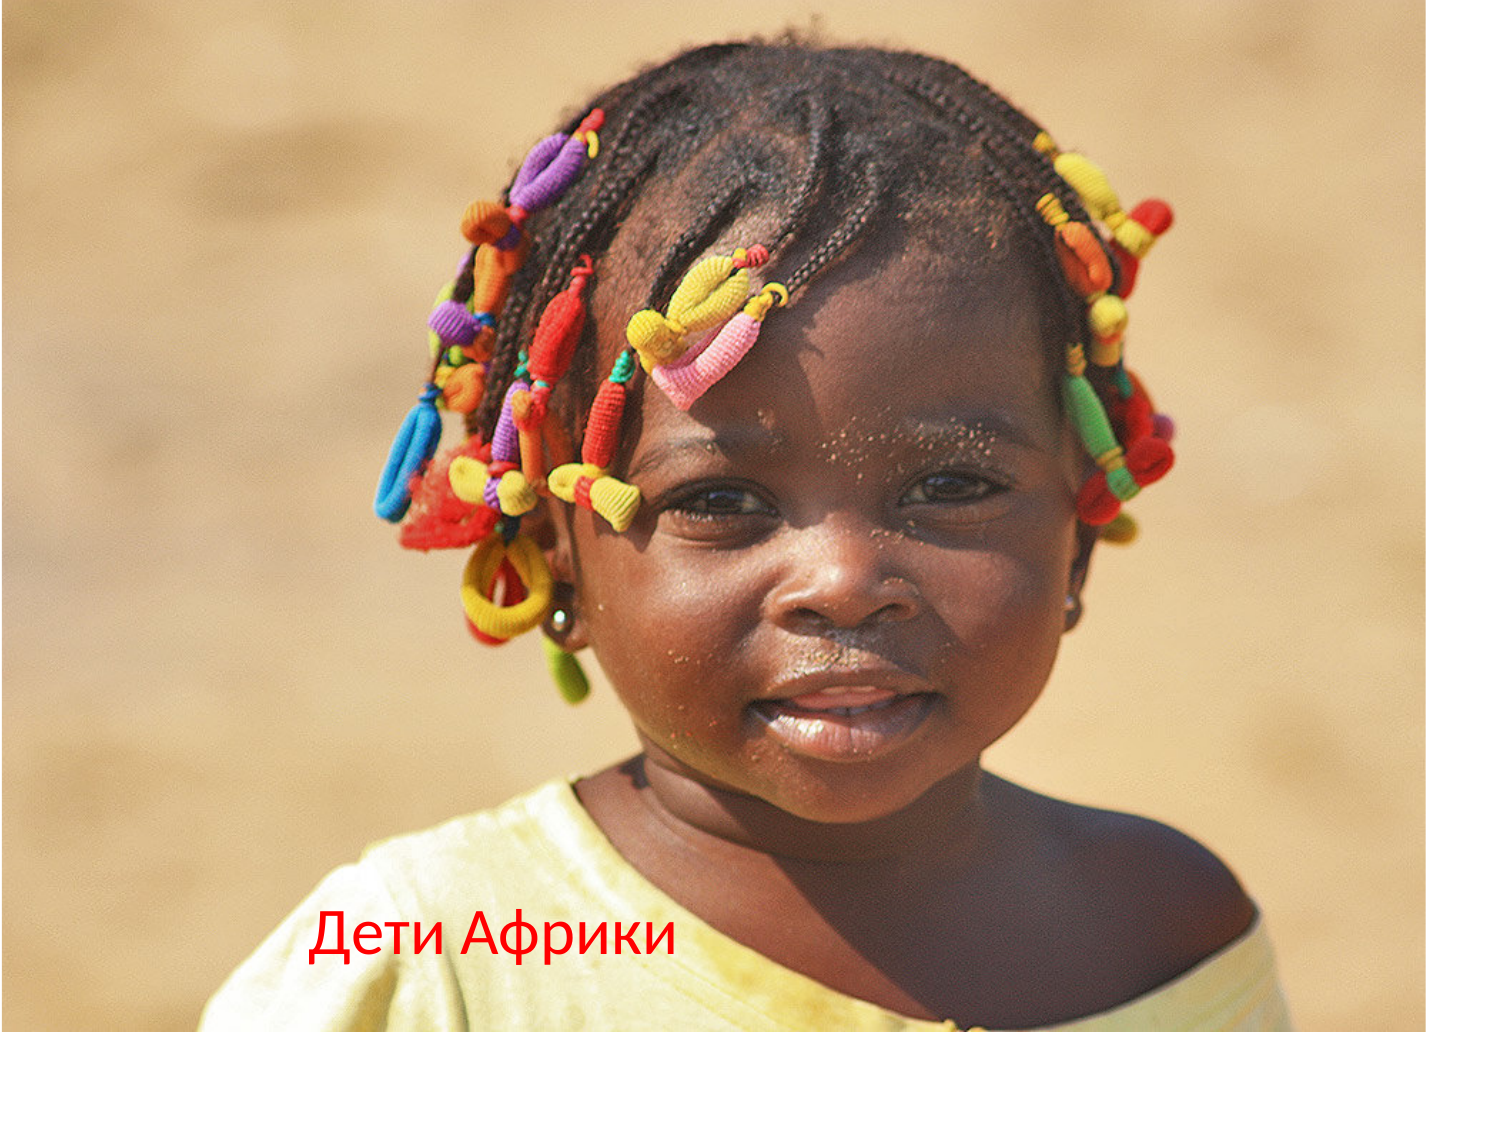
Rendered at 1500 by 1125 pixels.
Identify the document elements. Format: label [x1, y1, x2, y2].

picture [1, 0, 1426, 1032]
